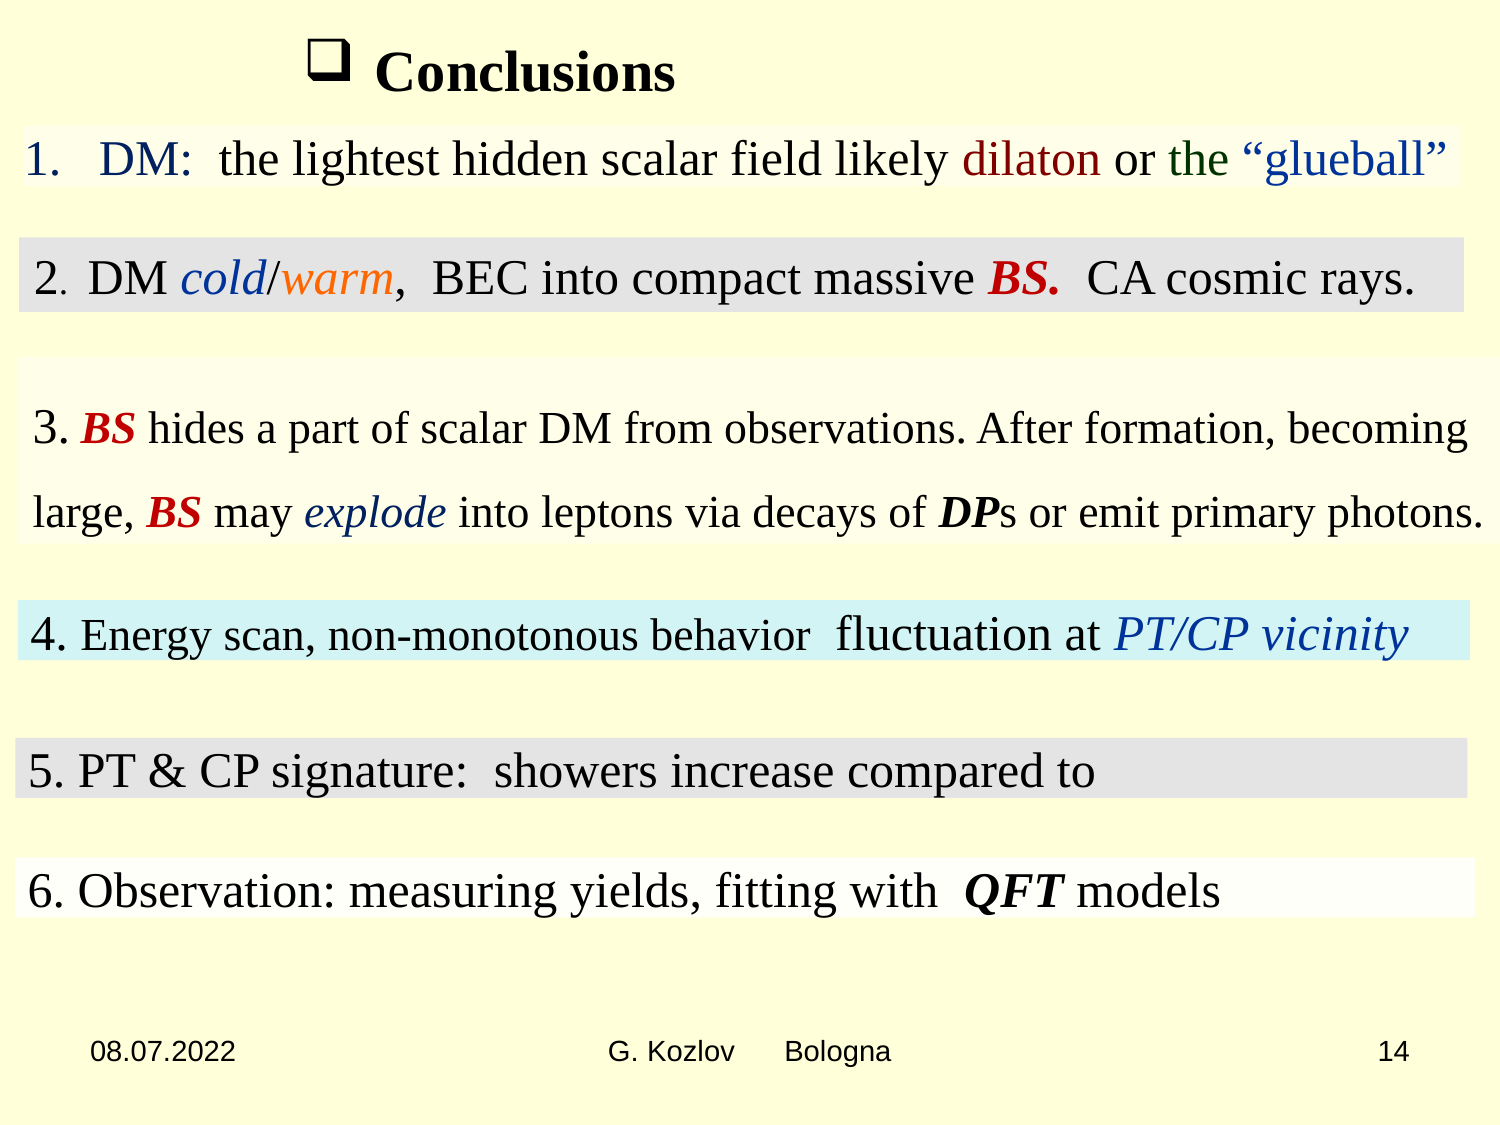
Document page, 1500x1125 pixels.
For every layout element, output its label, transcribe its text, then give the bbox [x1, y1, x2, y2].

text_box DM: the lightest hidden scalar field likely dilaton or the “glueball” [23, 125, 1460, 186]
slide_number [74, 1024, 426, 1103]
footer G. Kozlov Bologna [512, 1024, 988, 1103]
text_box 3. BS hides a part of scalar DM from observations. After formation, becoming large, BS may explode into leptons via decays of DPs or emit primary photons. [17, 356, 1500, 544]
slide_number 14 [1074, 1024, 1426, 1103]
text_box 2. DM cold/warm, BEC into compact massive BS. CA cosmic rays. [19, 237, 1464, 312]
text_box Conclusions [289, 25, 1317, 111]
